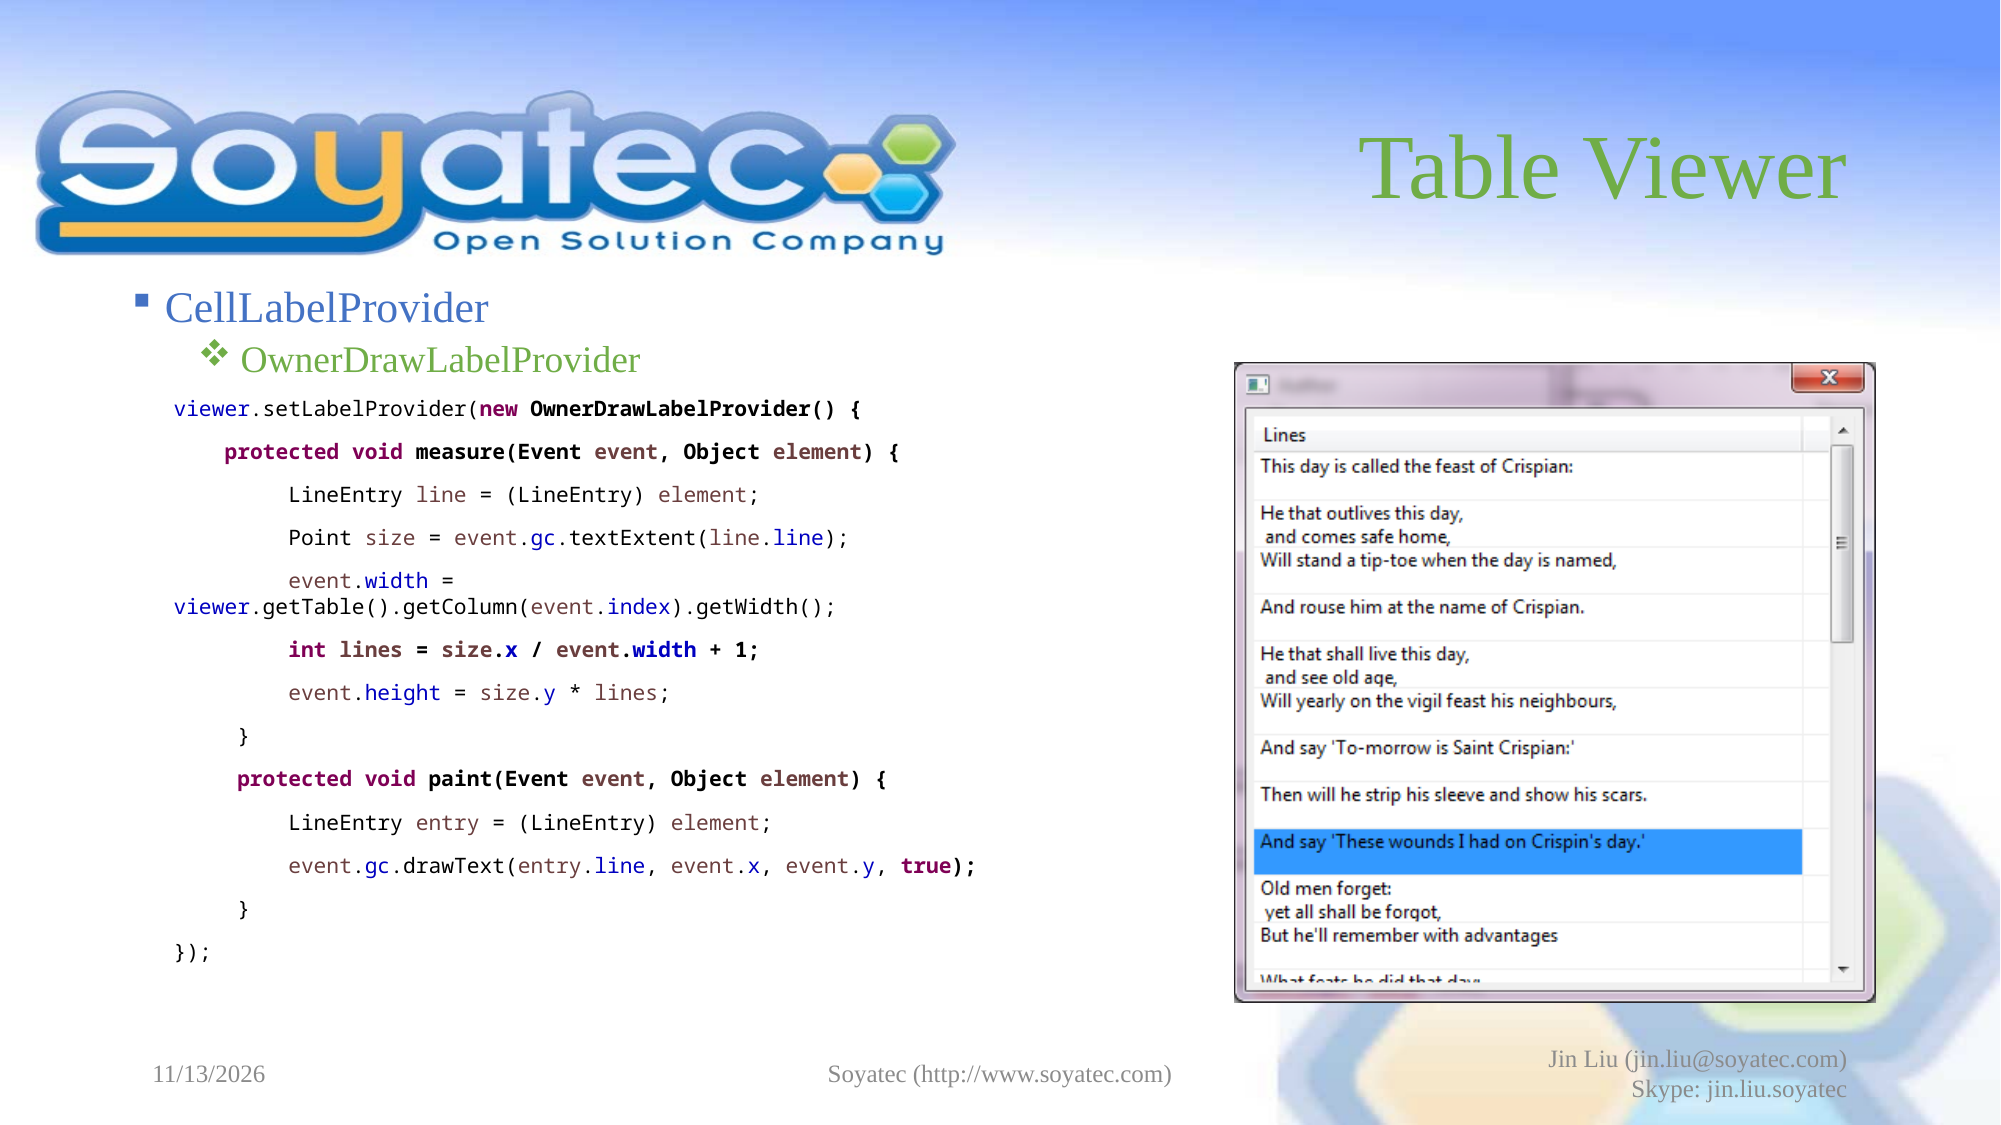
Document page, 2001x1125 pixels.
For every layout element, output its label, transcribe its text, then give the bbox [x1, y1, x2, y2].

list viewer.setLabelProvider(new OwnerDrawLabelProvider() { protected void measure(Event event, Object element) { LineEntry line = (LineEntry) element; Point size = event.gc.textExtent(line.line); event.width = viewer.getTable().getColumn(event.index).getWidth(); int lines = size.x / event.width + 1; event.height = size.y * lines; } protected void paint(Event event, Object element) { LineEntry entry = (LineEntry) element; event.gc.drawText(entry.line, event.x, event.y, true); } }); [158, 387, 1130, 975]
title Table Viewer [962, 59, 1863, 278]
footer Soyatec (http://www.soyatec.com) [662, 1042, 1338, 1103]
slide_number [137, 1042, 588, 1103]
slide_number Jin Liu (jin.liu@soyatec.com) Skype: jin.liu.soyatec [1412, 1042, 1863, 1103]
picture [0, 0, 2001, 1125]
list CellLabelProvider OwnerDrawLabelProvider [116, 277, 980, 388]
